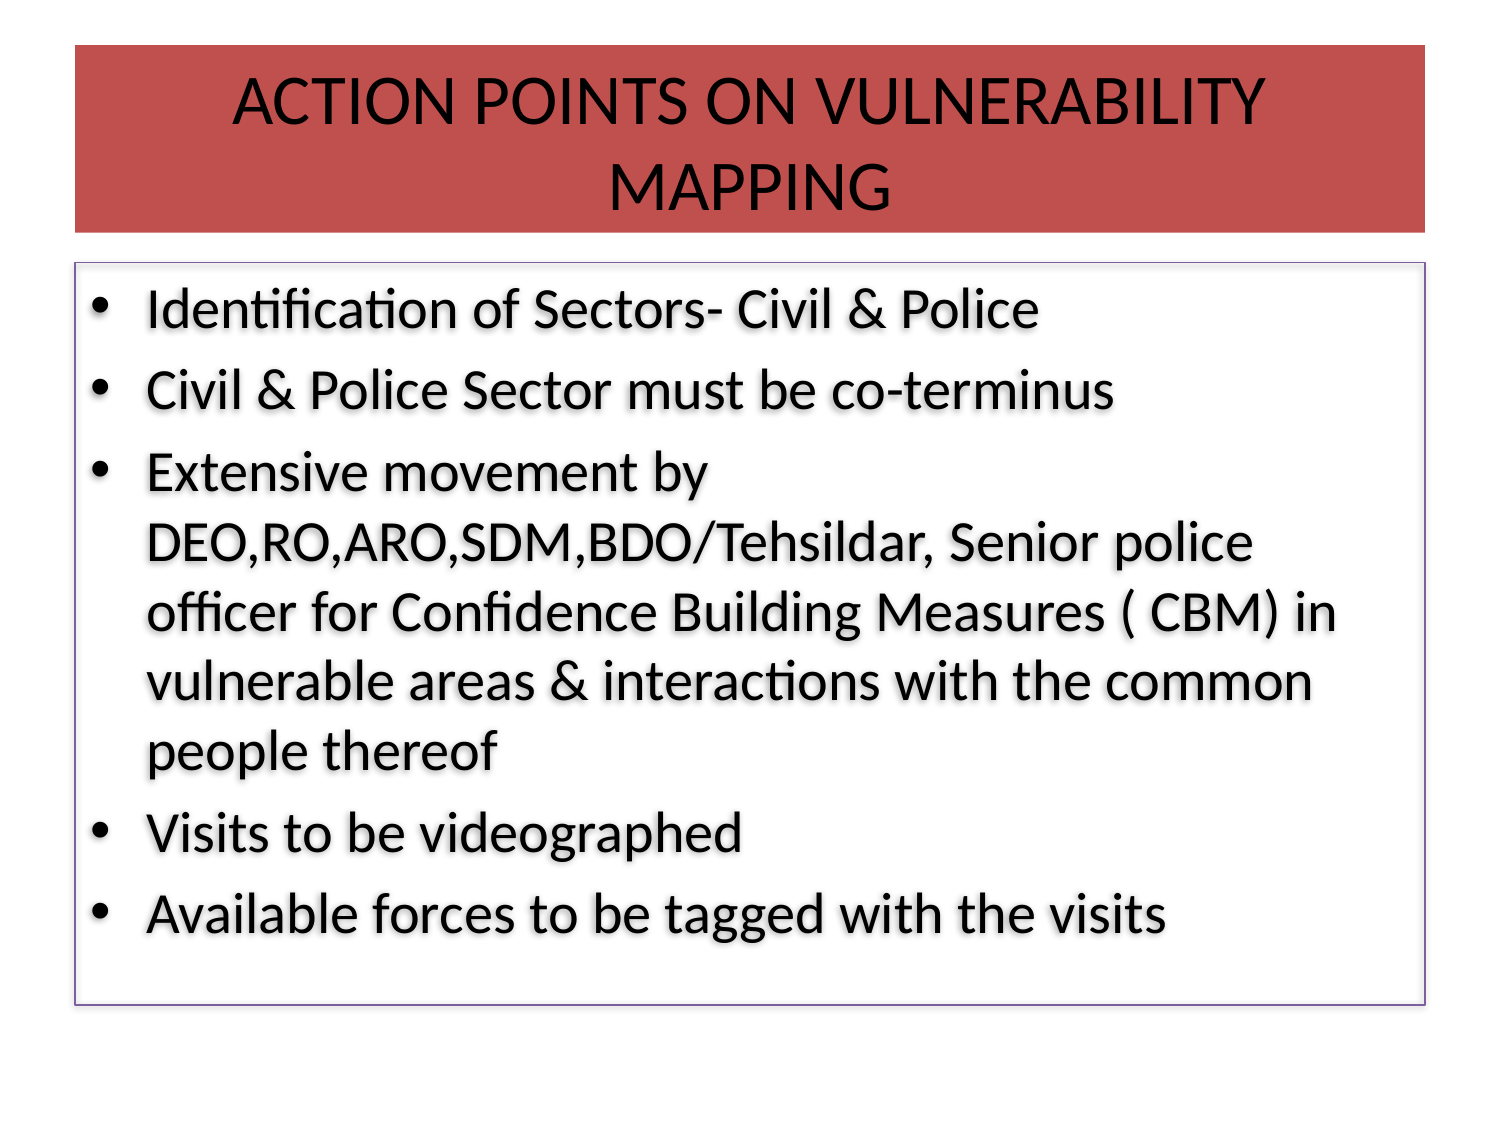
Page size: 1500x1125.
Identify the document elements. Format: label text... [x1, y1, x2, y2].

list Identification of Sectors- Civil & Police Civil & Police Sector must be co-terminus Extensive movement by DEO,RO,ARO,SDM,BDO/Tehsildar, Senior police officer for Confidence Building Measures ( CBM) in vulnerable areas & interactions with the common people thereof Visits to be videographed Available forces to be tagged with the visits [74, 262, 1426, 1006]
title ACTION POINTS ON VULNERABILITY MAPPING [75, 45, 1425, 233]
